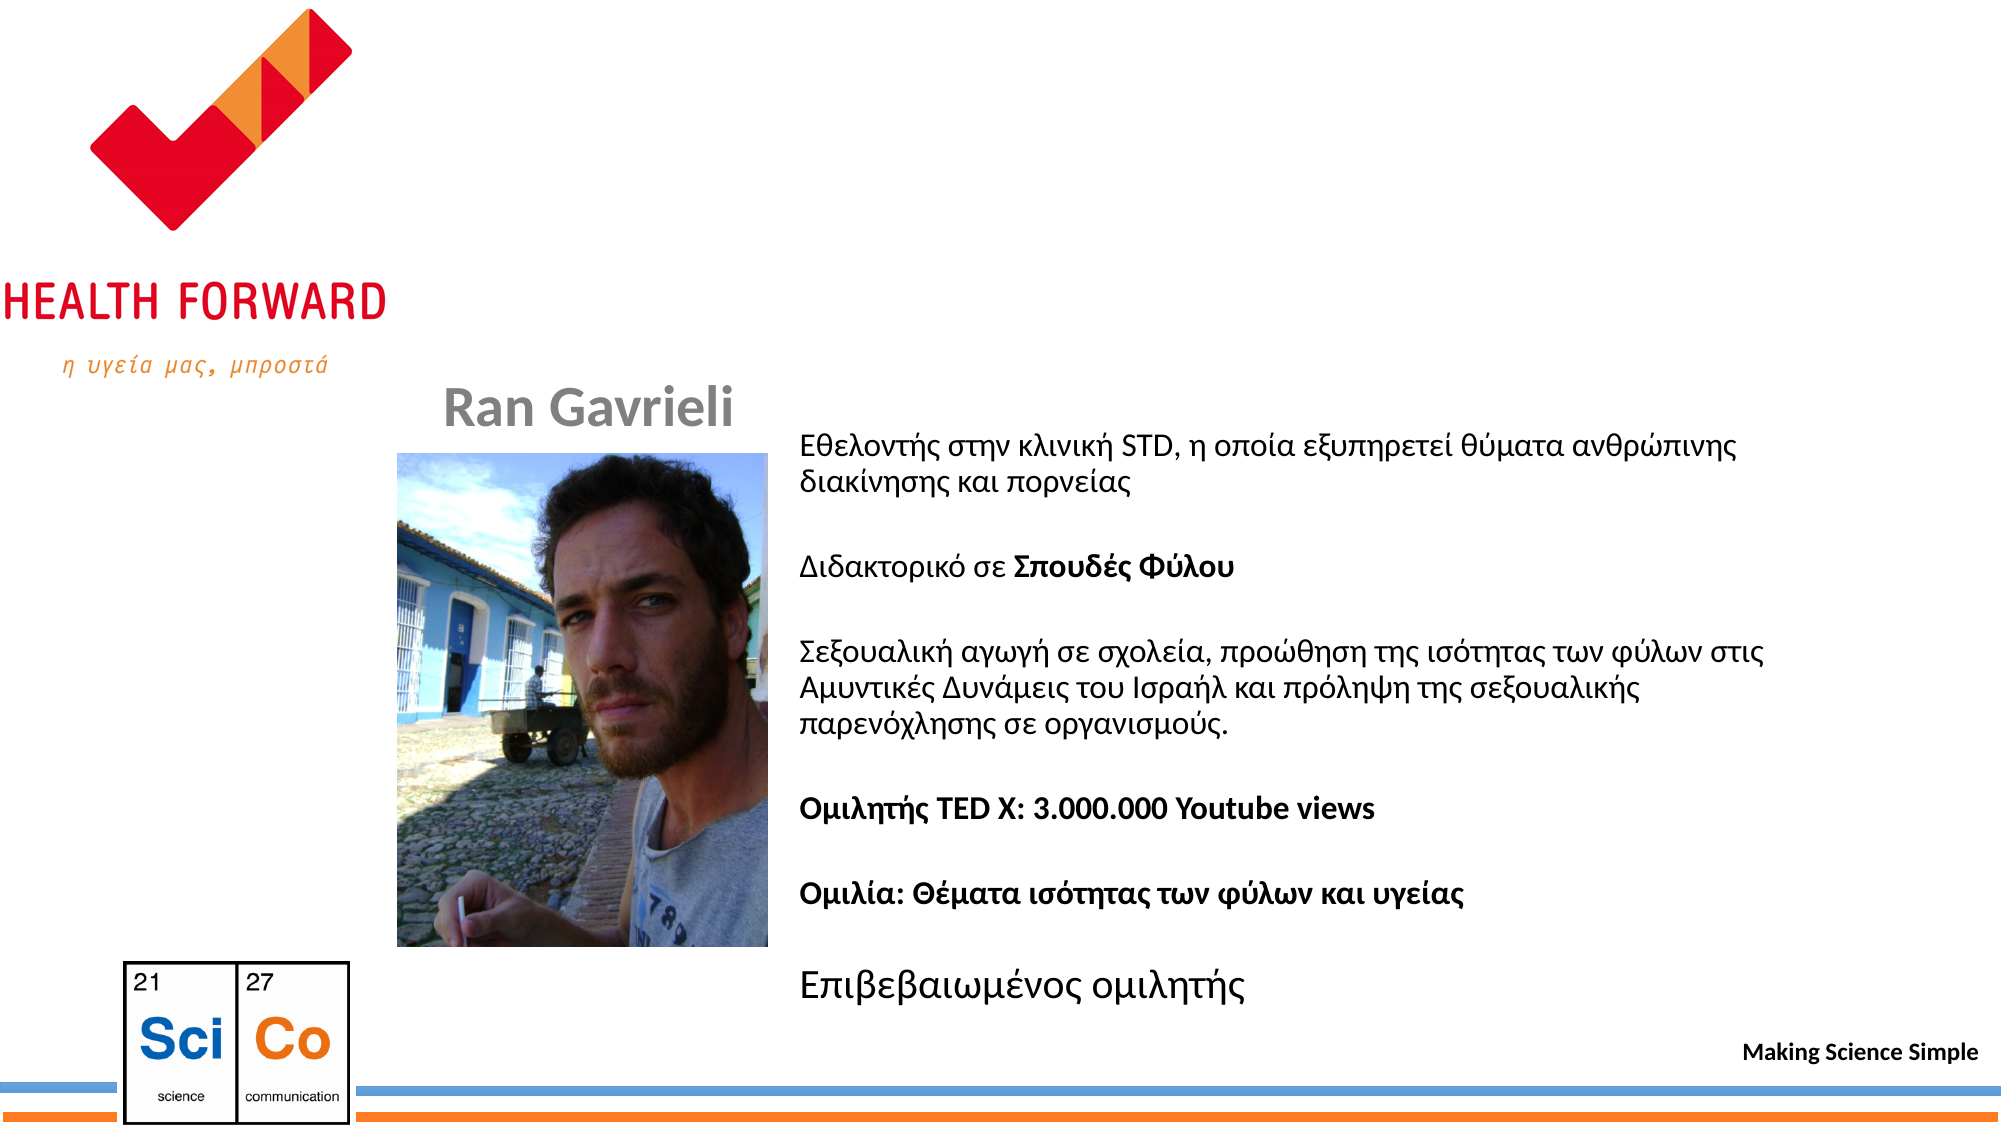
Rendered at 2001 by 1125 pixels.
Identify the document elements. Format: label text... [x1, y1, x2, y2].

picture [0, 1, 387, 380]
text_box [0, 961, 2000, 1125]
text_box Εθελοντής στην κλινική STD, η οποία εξυπηρετεί θύματα ανθρώπινης διακίνησης και πορνείας Διδακτορικό σε Σπουδές Φύλου Σεξουαλική αγωγή σε σχολεία, προώθηση της ισότητας των φύλων στις Αμυντικές Δυνάμεις του Ισραήλ και πρόληψη της σεξουαλικής παρενόχλησης σε οργανισμούς. Ομιλητής TED X: 3.000.000 Youtube views Ομιλία: Θέματα ισότητας των φύλων και υγείας Επιβεβαιωμένος ομιλητής [784, 420, 1845, 961]
picture [396, 453, 768, 947]
text_box Ran Gavrieli [225, 360, 953, 461]
